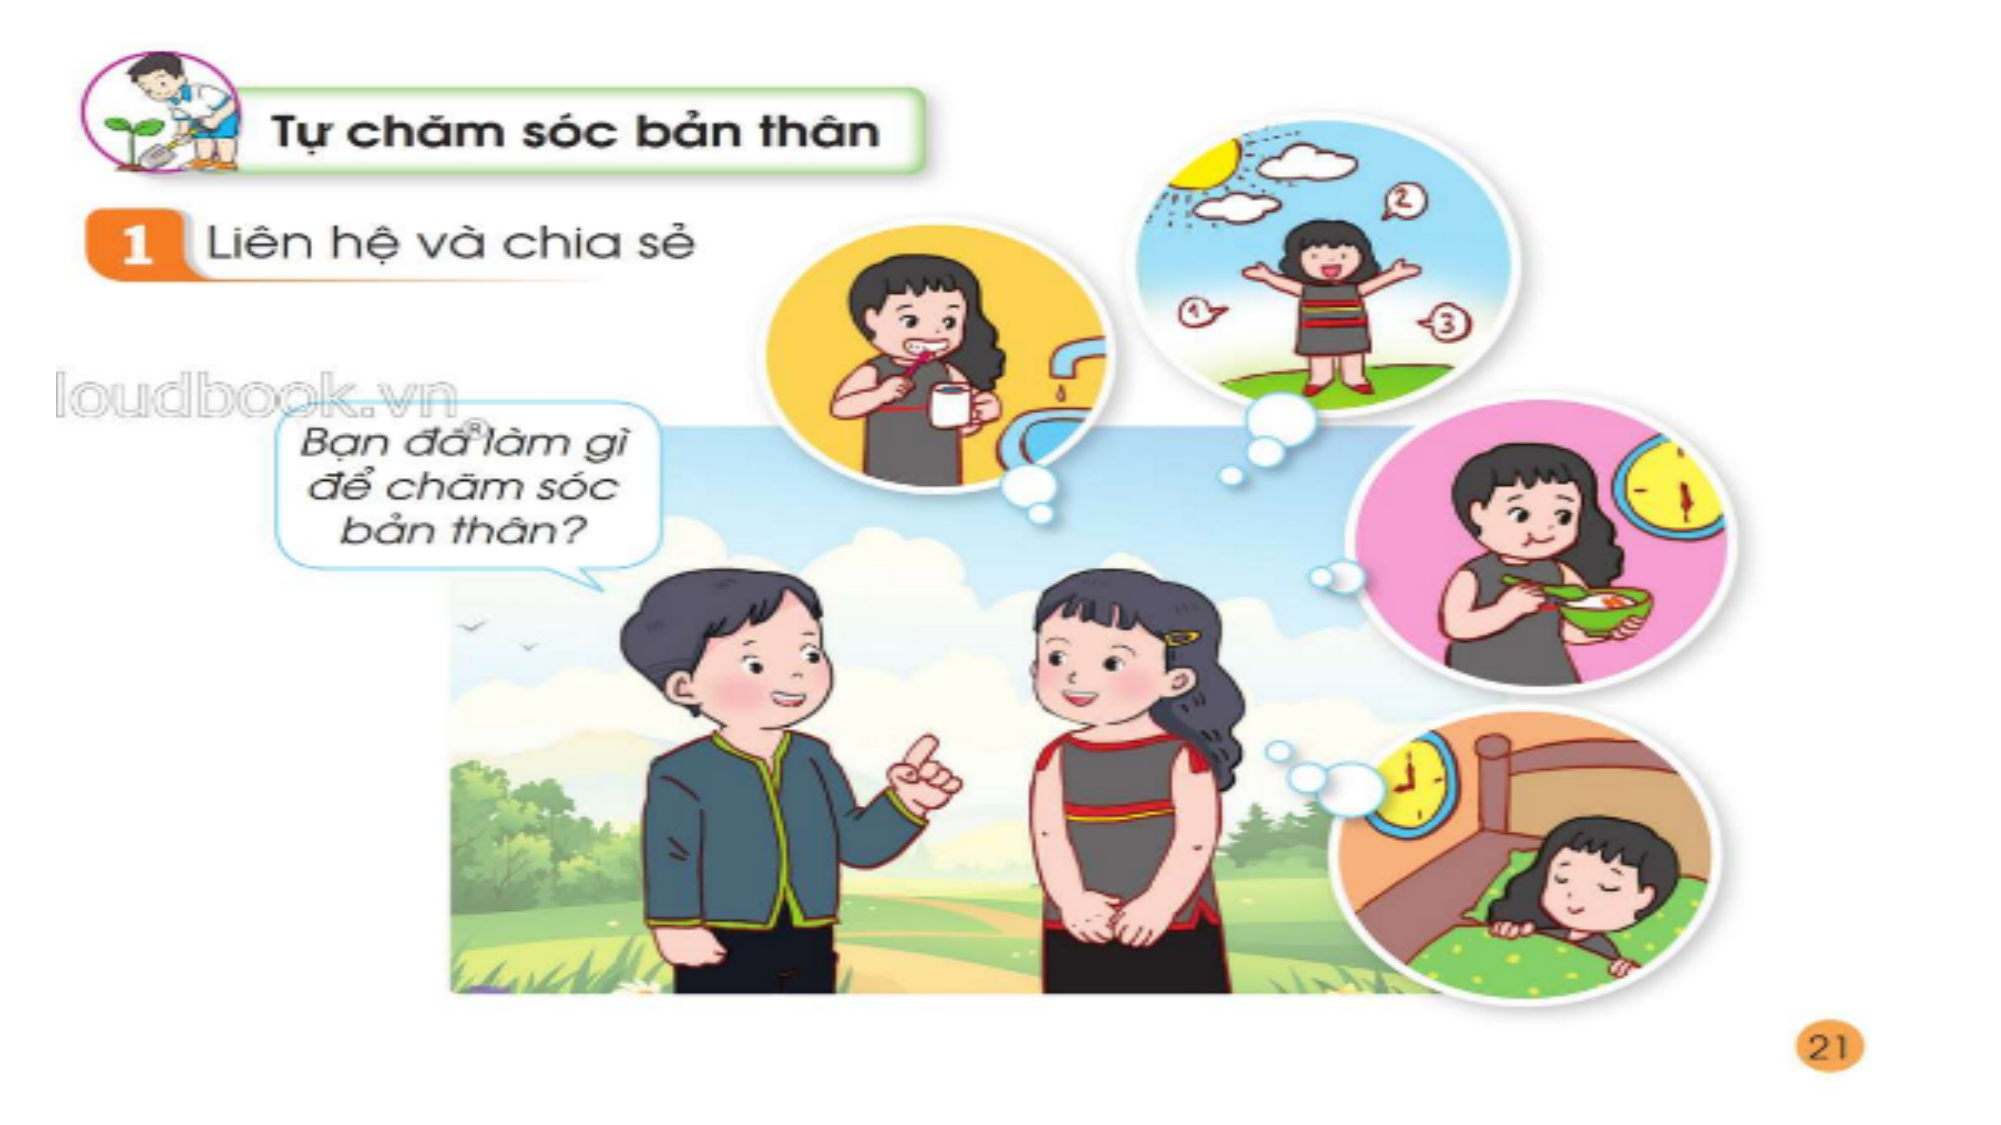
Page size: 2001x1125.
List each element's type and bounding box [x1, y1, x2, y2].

picture [56, 42, 1938, 1102]
